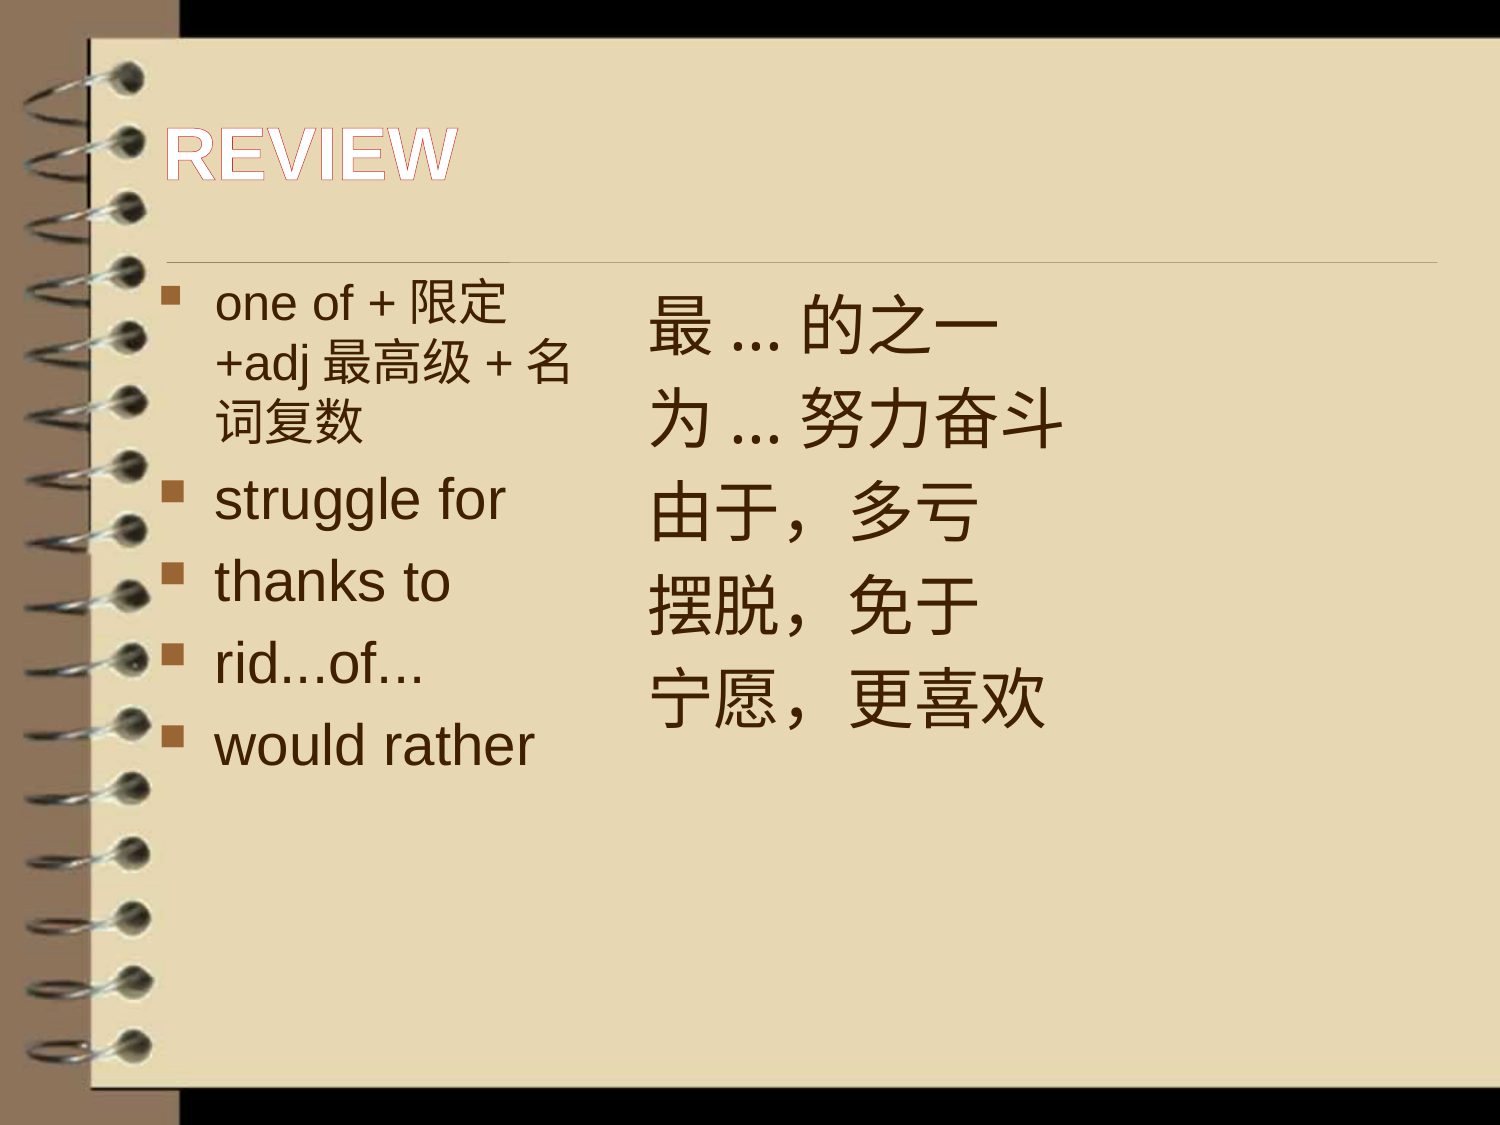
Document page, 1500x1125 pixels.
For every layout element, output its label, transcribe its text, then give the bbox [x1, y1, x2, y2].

list one of +限定+adj最高级+名词复数 struggle for thanks to rid...of... would rather [143, 262, 627, 977]
list 最...的之一 为...努力奋斗 由于，多亏 摆脱，免于 宁愿，更喜欢 [632, 275, 1426, 990]
picture [0, 0, 1500, 1125]
title REVIEW [147, 66, 1426, 234]
